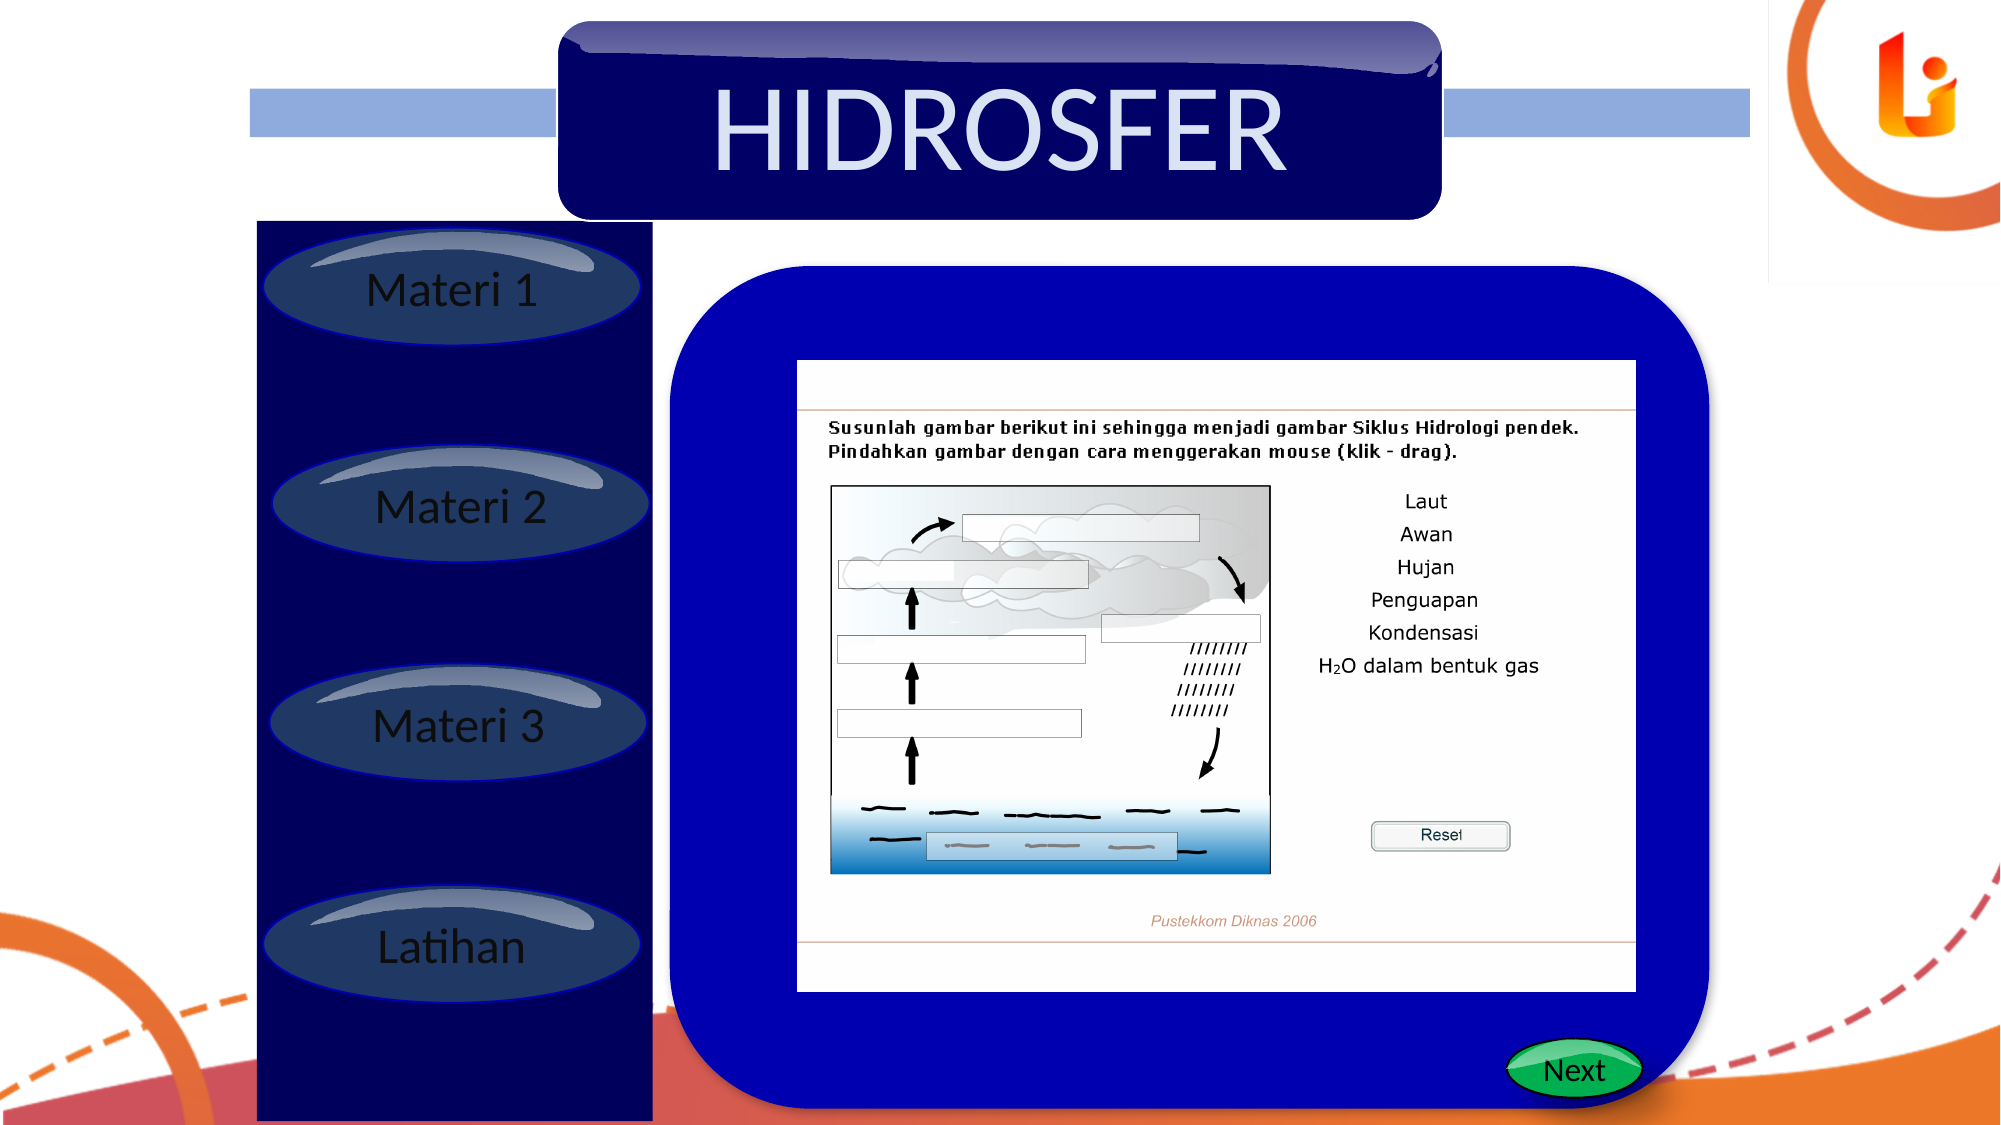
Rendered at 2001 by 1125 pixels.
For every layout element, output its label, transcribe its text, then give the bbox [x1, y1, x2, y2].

text_box [561, 18, 1450, 78]
text_box HIDROSFER [555, 35, 1444, 222]
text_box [262, 884, 641, 1003]
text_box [1506, 1038, 1644, 1098]
text_box [668, 265, 1711, 1110]
text_box [1444, 88, 1751, 138]
text_box [256, 220, 654, 1122]
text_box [269, 663, 648, 782]
picture [0, 0, 2001, 1125]
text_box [262, 227, 641, 346]
text_box [249, 88, 555, 138]
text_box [271, 444, 650, 563]
